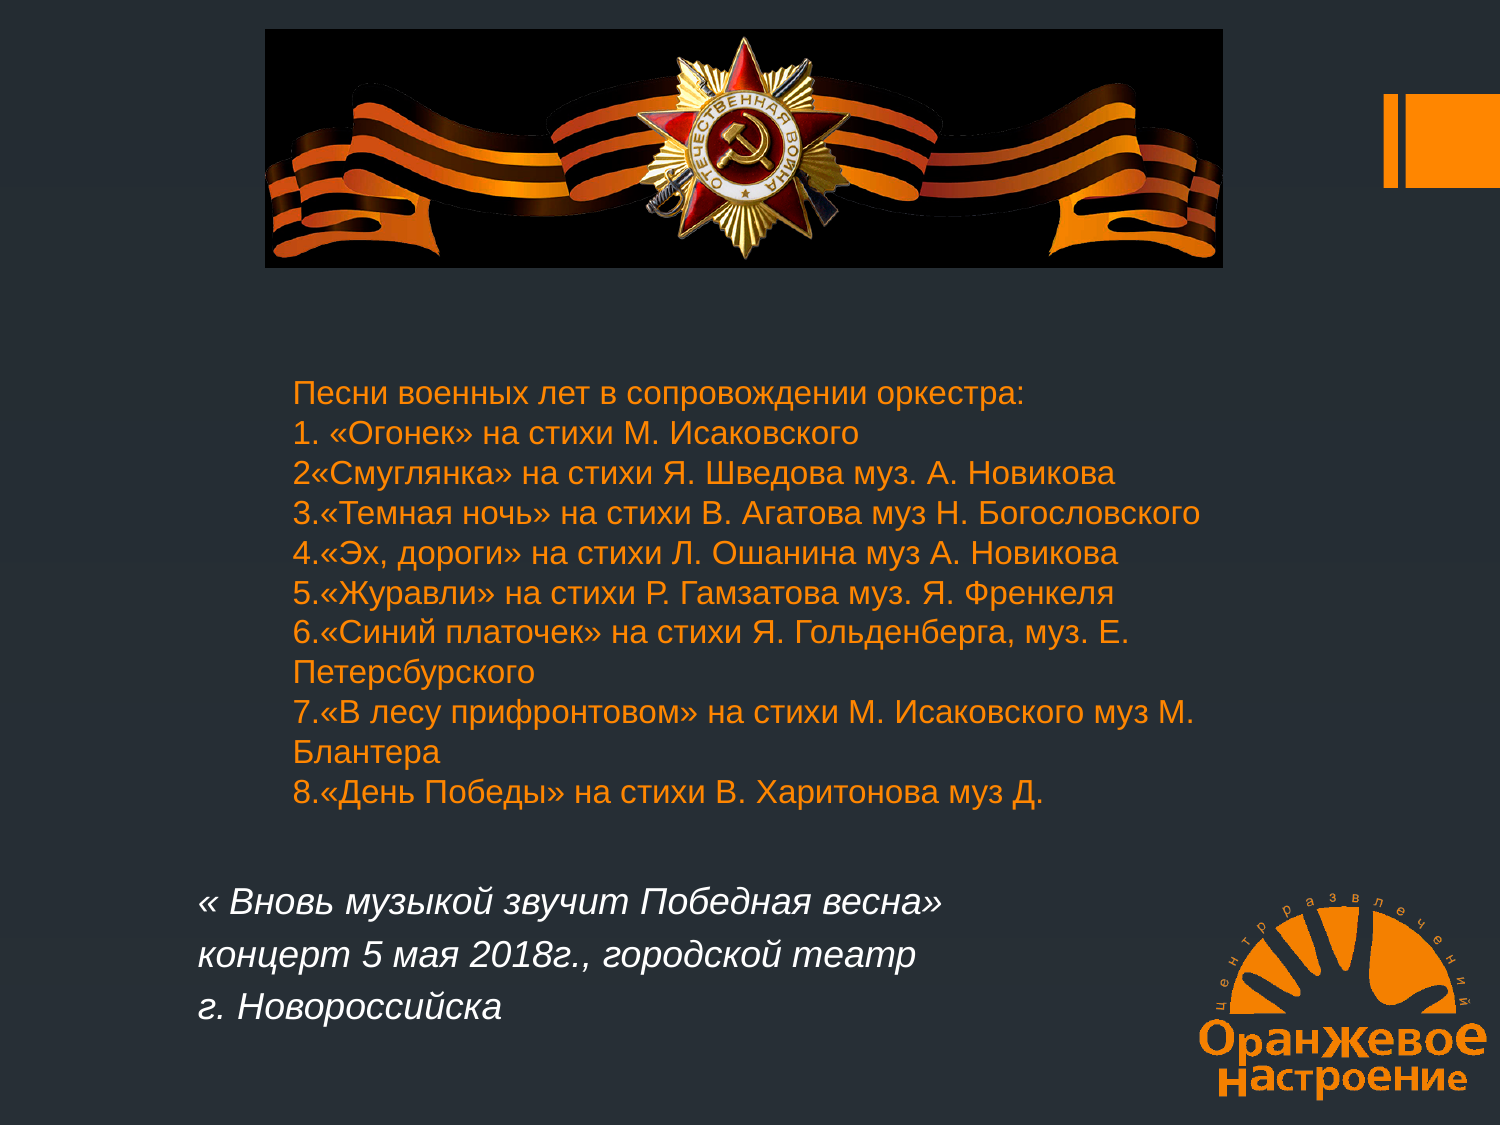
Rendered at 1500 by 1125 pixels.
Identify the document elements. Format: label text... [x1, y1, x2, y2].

picture [265, 29, 1223, 269]
picture [1198, 892, 1488, 1102]
subtitle « Вновь музыкой звучит Победная весна» концерт 5 мая 2018г., городской театр г. Новороссийска [183, 869, 1350, 1036]
title Песни военных лет в сопровождении оркестра: 1. «Огонек» на стихи М. Исаковского 2«Смуглянка» на стихи Я. Шведова муз. А. Новикова 3.«Темная ночь» на стихи В. Агатова муз Н. Богословского 4.«Эх, дороги» на стихи Л. Ошанина муз А. Новикова 5.«Журавли» на стихи Р. Гамзатова муз. Я. Френкеля 6.«Синий платочек» на стихи Я. Гольденберга, муз. Е. Петерсбурского 7.«В лесу прифронтовом» на стихи М. Исаковского муз М. Блантера 8.«День Победы» на стихи В. Харитонова муз Д. [277, 550, 1235, 858]
